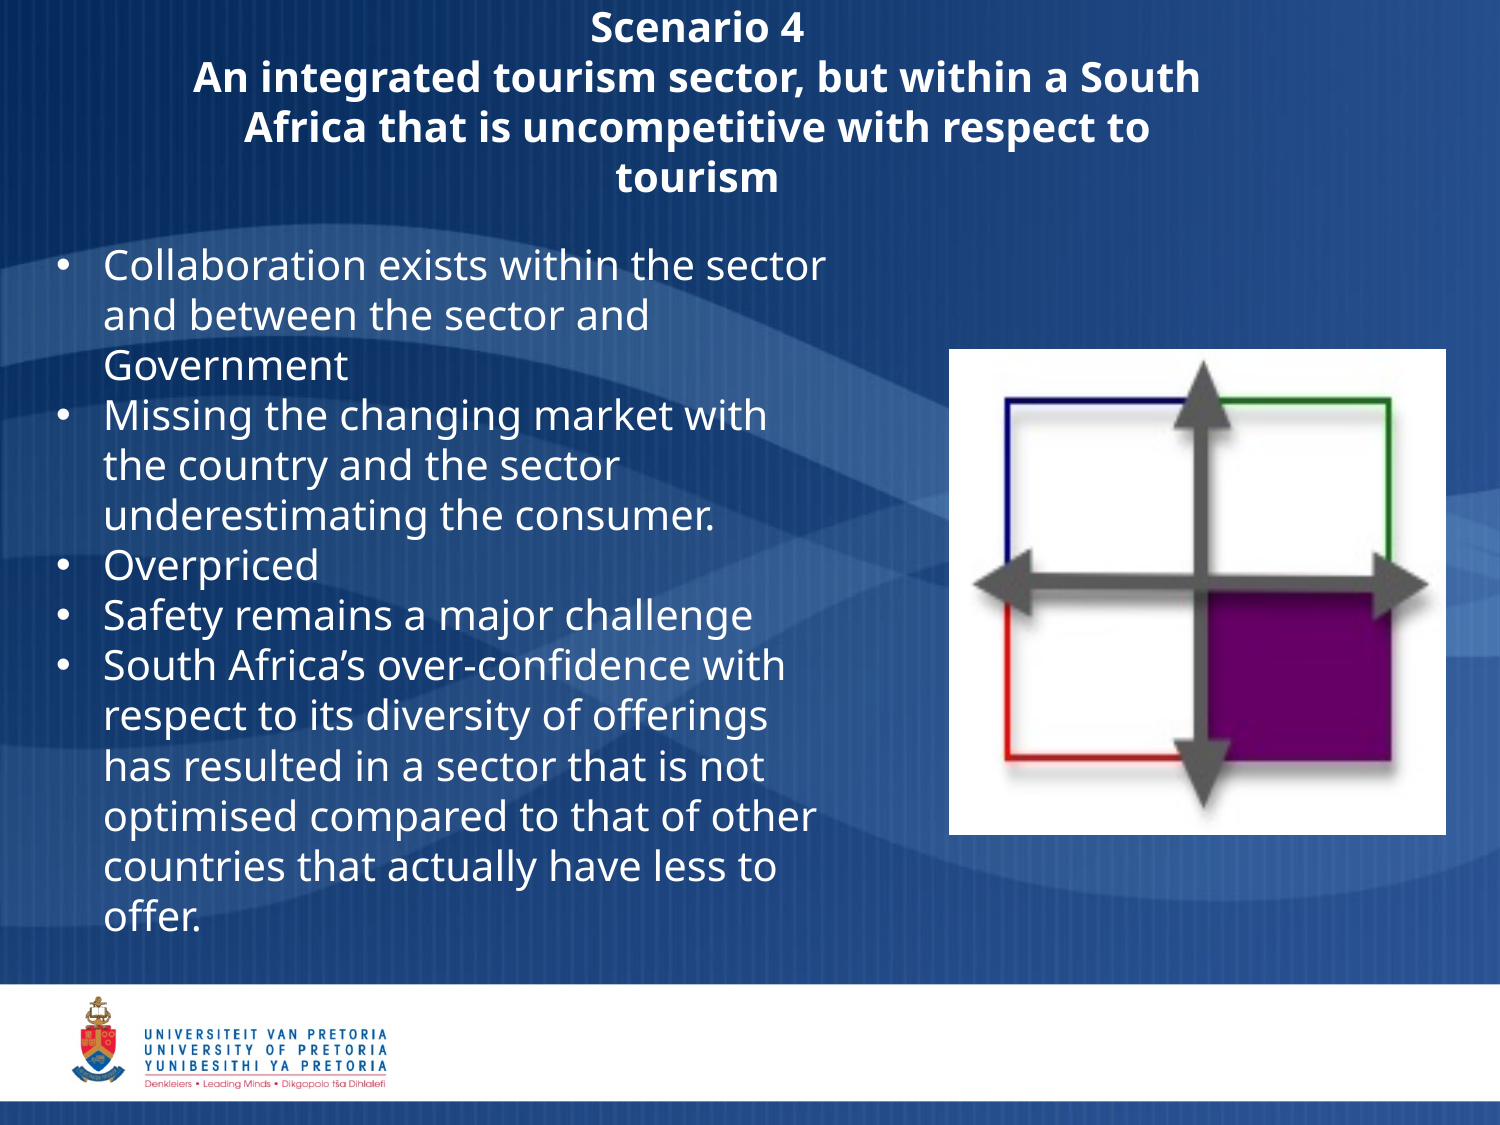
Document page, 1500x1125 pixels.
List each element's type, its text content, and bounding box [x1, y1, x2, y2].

picture [0, 0, 1500, 984]
text_box Collaboration exists within the sector and between the sector and Government Missing the changing market with the country and the sector underestimating the consumer. Overpriced Safety remains a major challenge South Africa’s over-confidence with respect to its diversity of offerings has resulted in a sector that is not optimised compared to that of other countries that actually have less to offer. [41, 231, 852, 1007]
title Scenario 4 An integrated tourism sector, but within a South Africa that is uncompetitive with respect to tourism [147, 19, 1248, 182]
picture [0, 1102, 1500, 1125]
picture [70, 1007, 387, 1089]
